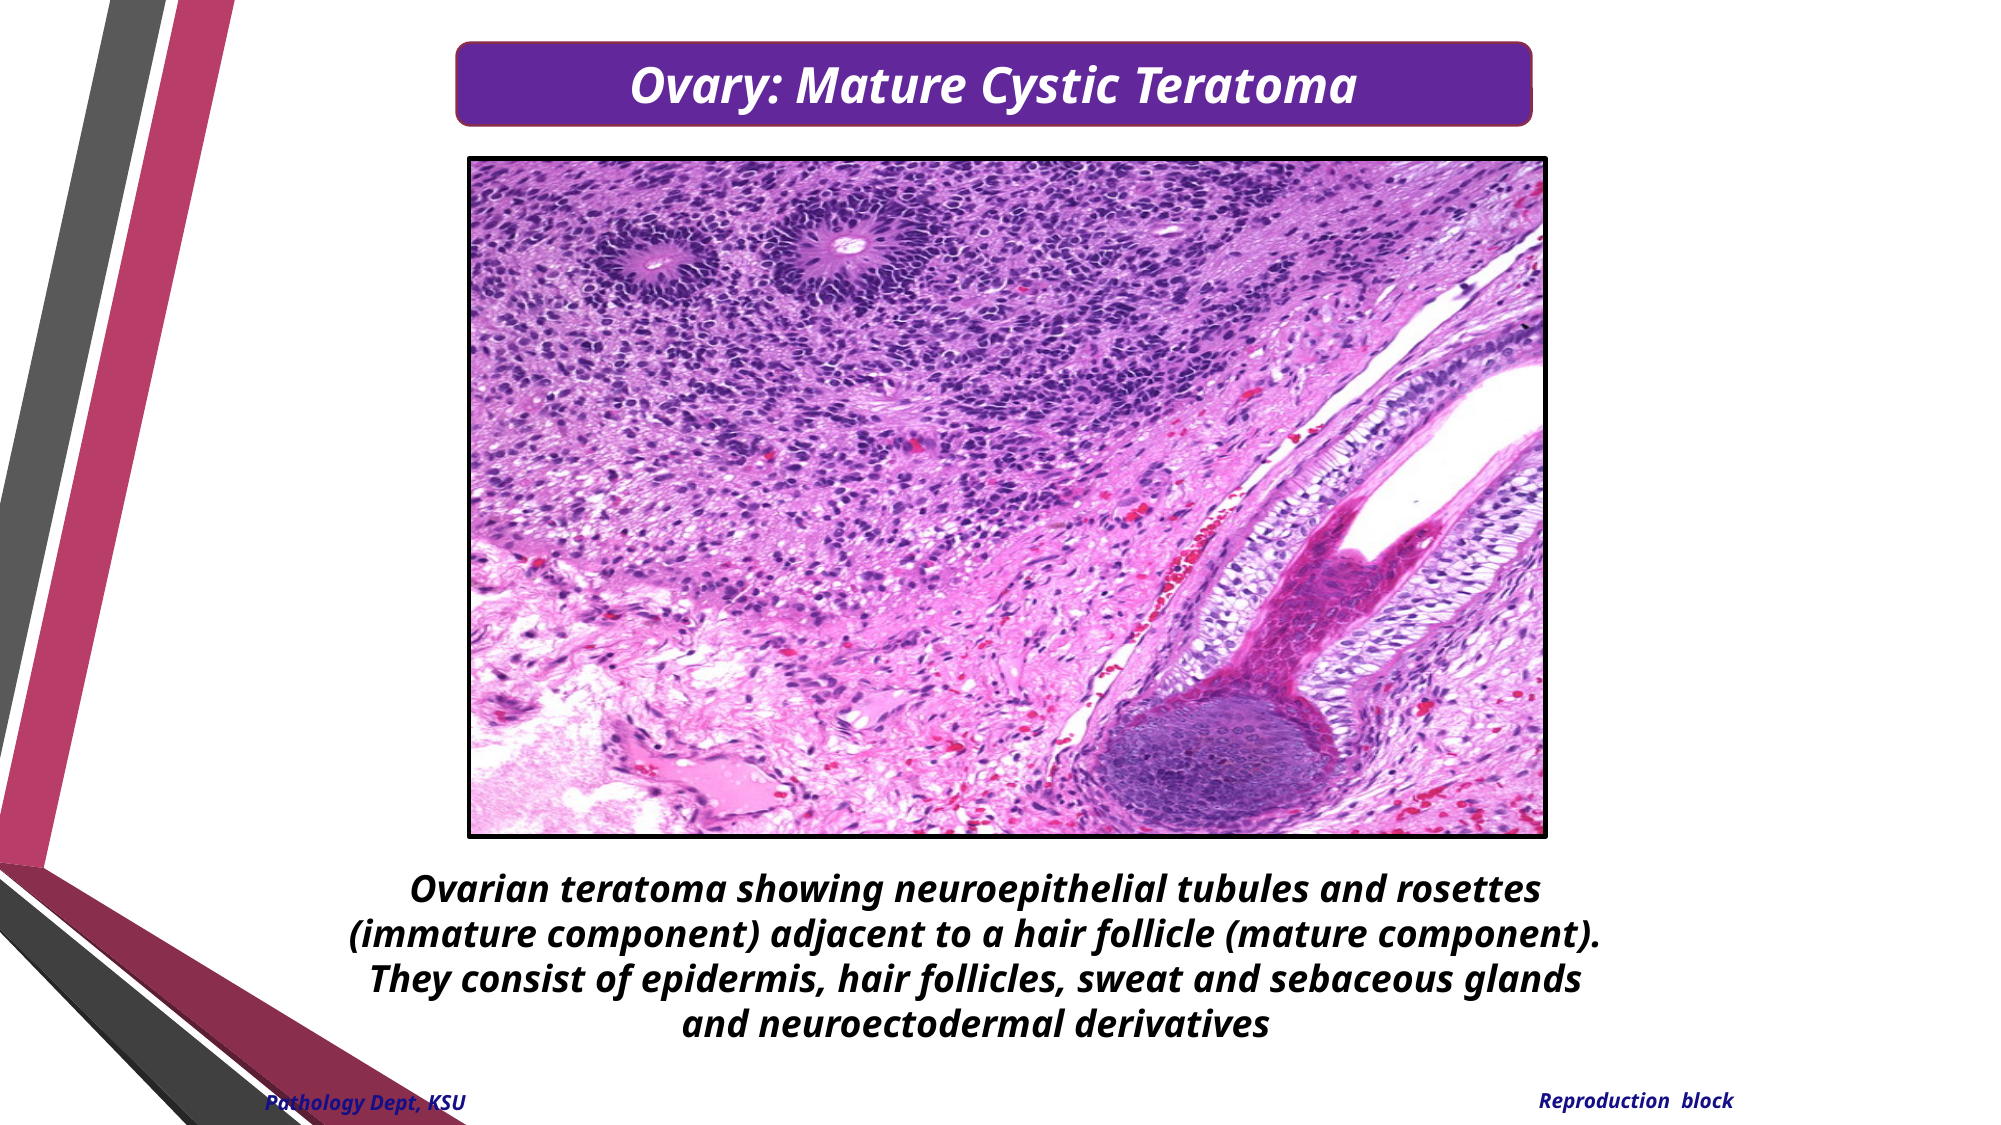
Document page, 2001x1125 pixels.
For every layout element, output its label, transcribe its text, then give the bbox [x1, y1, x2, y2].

text_box Ovary: Mature Cystic Teratoma [455, 41, 1533, 127]
picture [470, 160, 1544, 835]
text_box Reproduction block [1494, 1080, 1749, 1121]
text_box Ovarian teratoma showing neuroepithelial tubules and rosettes (immature component) adjacent to a hair follicle (mature component). They consist of epidermis, hair follicles, sweat and sebaceous glands and neuroectodermal derivatives [326, 857, 1626, 1053]
text_box Pathology Dept, KSU [249, 1082, 492, 1122]
